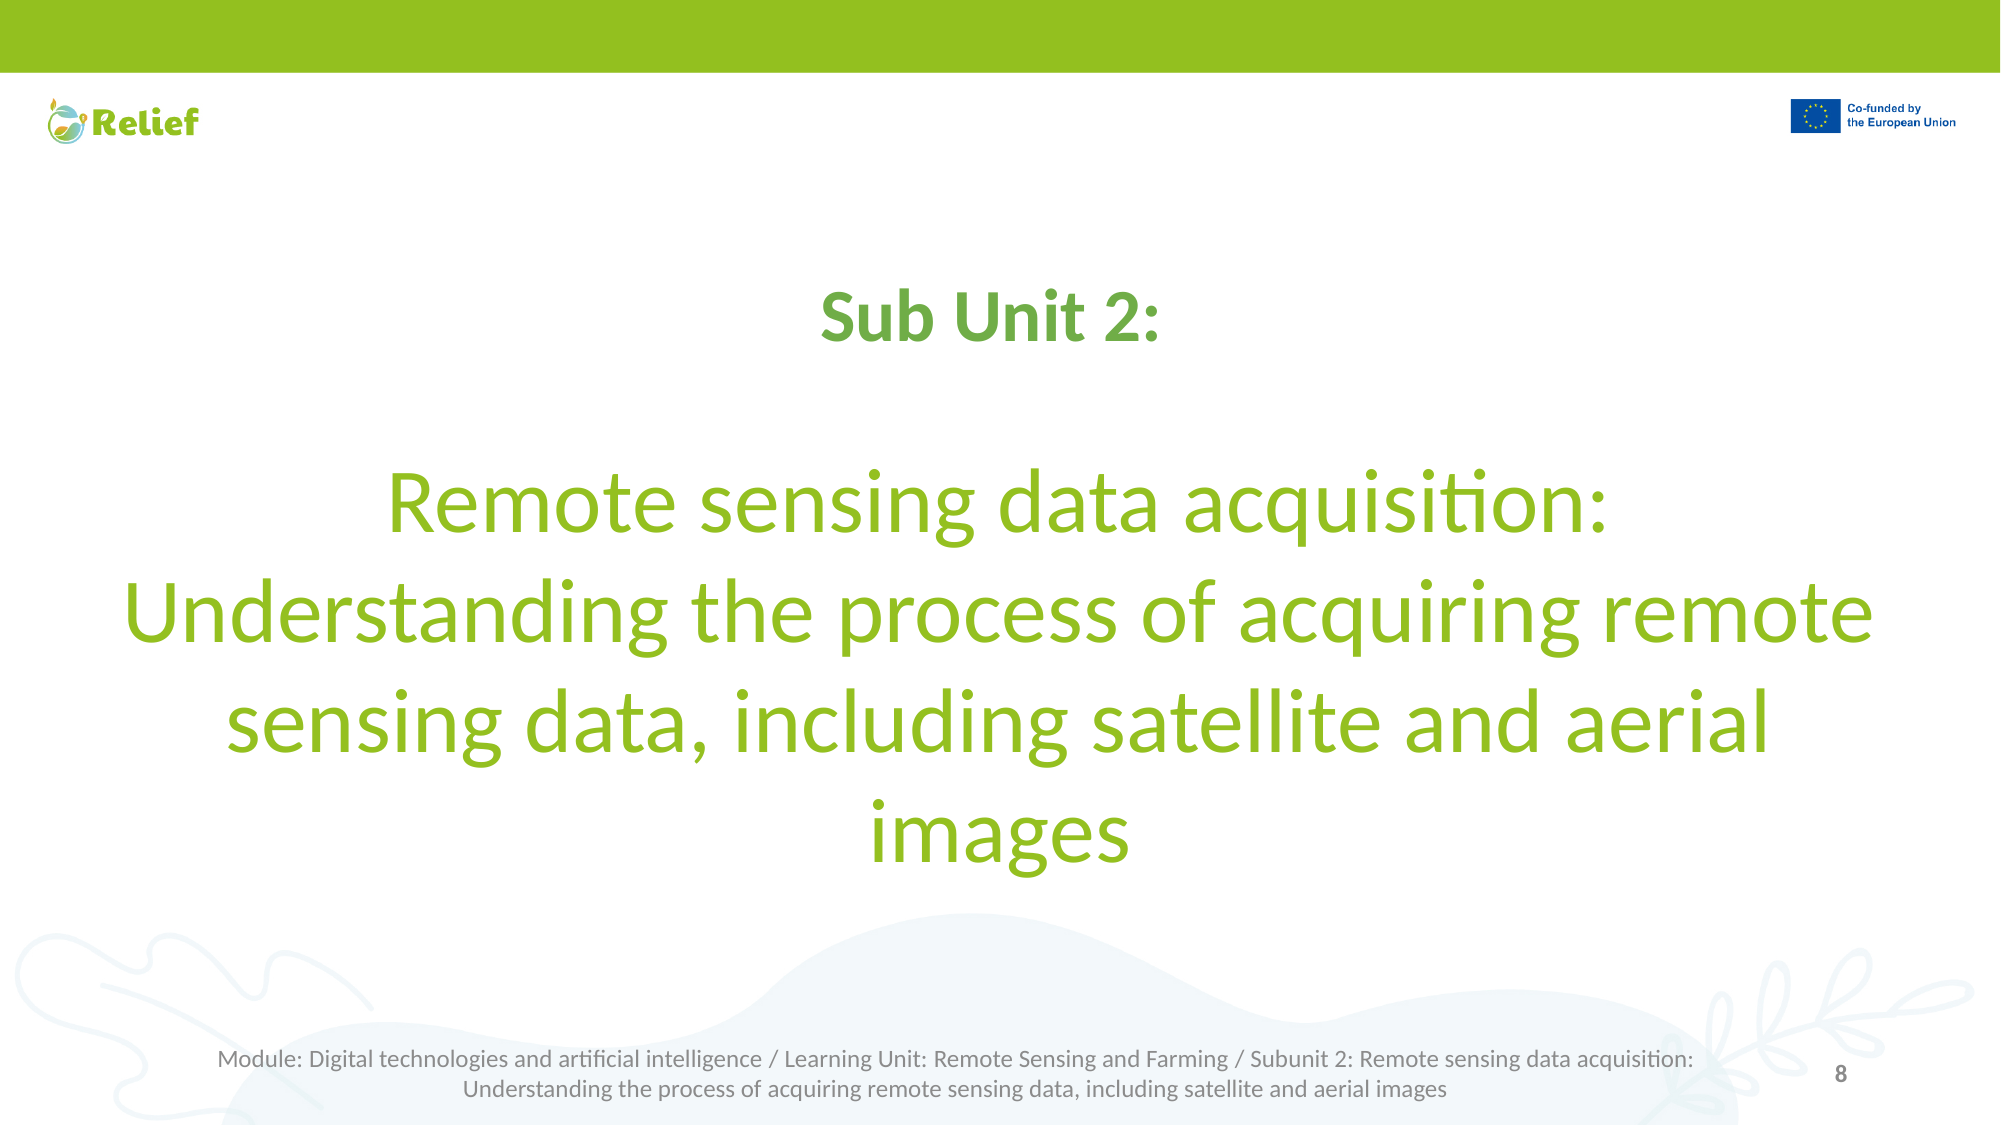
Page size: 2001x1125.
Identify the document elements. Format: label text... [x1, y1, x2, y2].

footer Module: Digital technologies and artificial intelligence / Learning Unit: Remote Sensing and Farming / Subunit 2: Remote sensing data acquisition: Understanding the process of acquiring remote sensing data, including satellite and aerial images [137, 1023, 1775, 1122]
text_box Sub Unit 2: Remote sensing data acquisition: Understanding the process of acquiring remote sensing data, including satellite and aerial images [105, 258, 1895, 889]
picture [0, 0, 2001, 1125]
slide_number 8 [1787, 1042, 1863, 1103]
